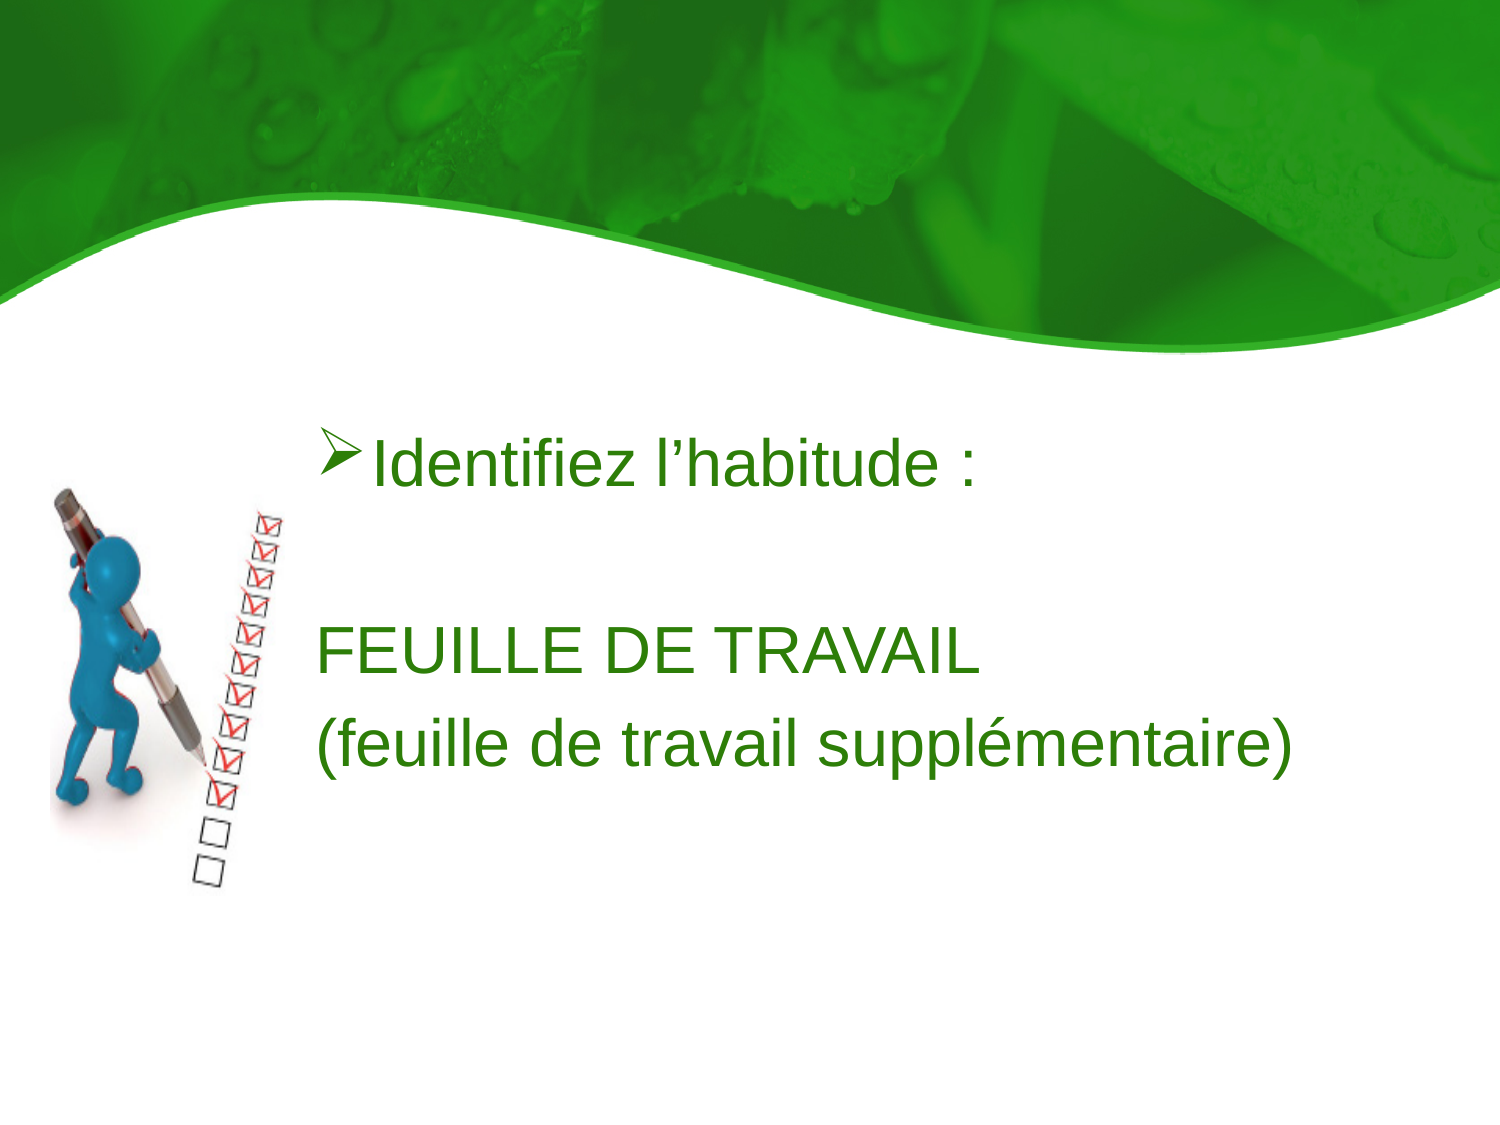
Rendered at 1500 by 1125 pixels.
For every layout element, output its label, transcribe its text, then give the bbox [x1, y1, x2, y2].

list Identifiez l’habitude : FEUILLE DE TRAVAIL (feuille de travail supplémentaire) [300, 412, 1425, 1005]
picture [0, 0, 1500, 1125]
